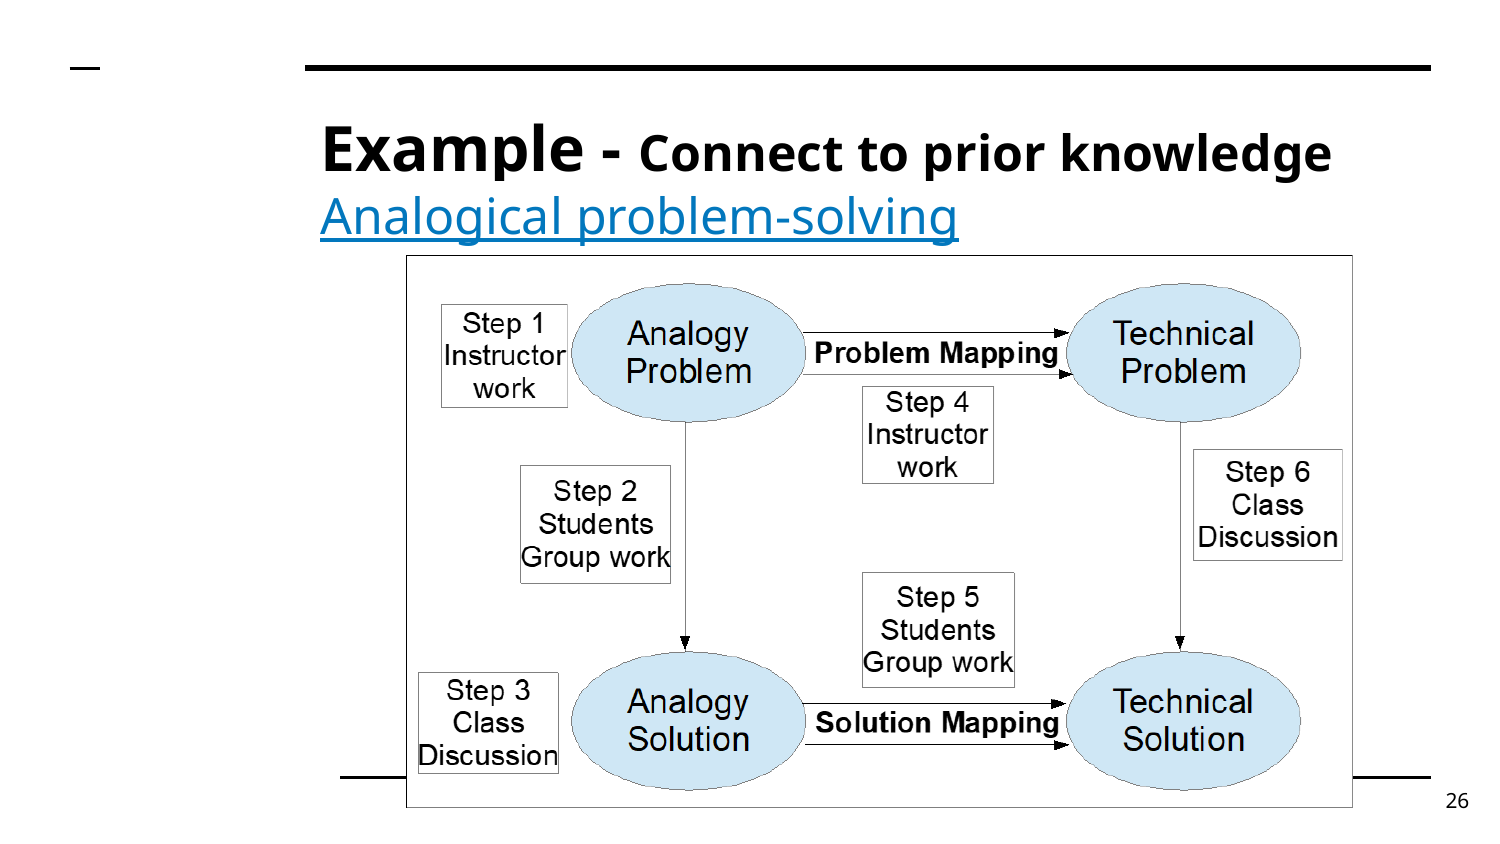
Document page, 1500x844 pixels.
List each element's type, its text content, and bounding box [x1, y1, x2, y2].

picture [406, 255, 1354, 808]
title Example - Connect to prior knowledge Analogical problem-solving [305, 94, 1431, 199]
slide_number 26 [1394, 769, 1484, 834]
